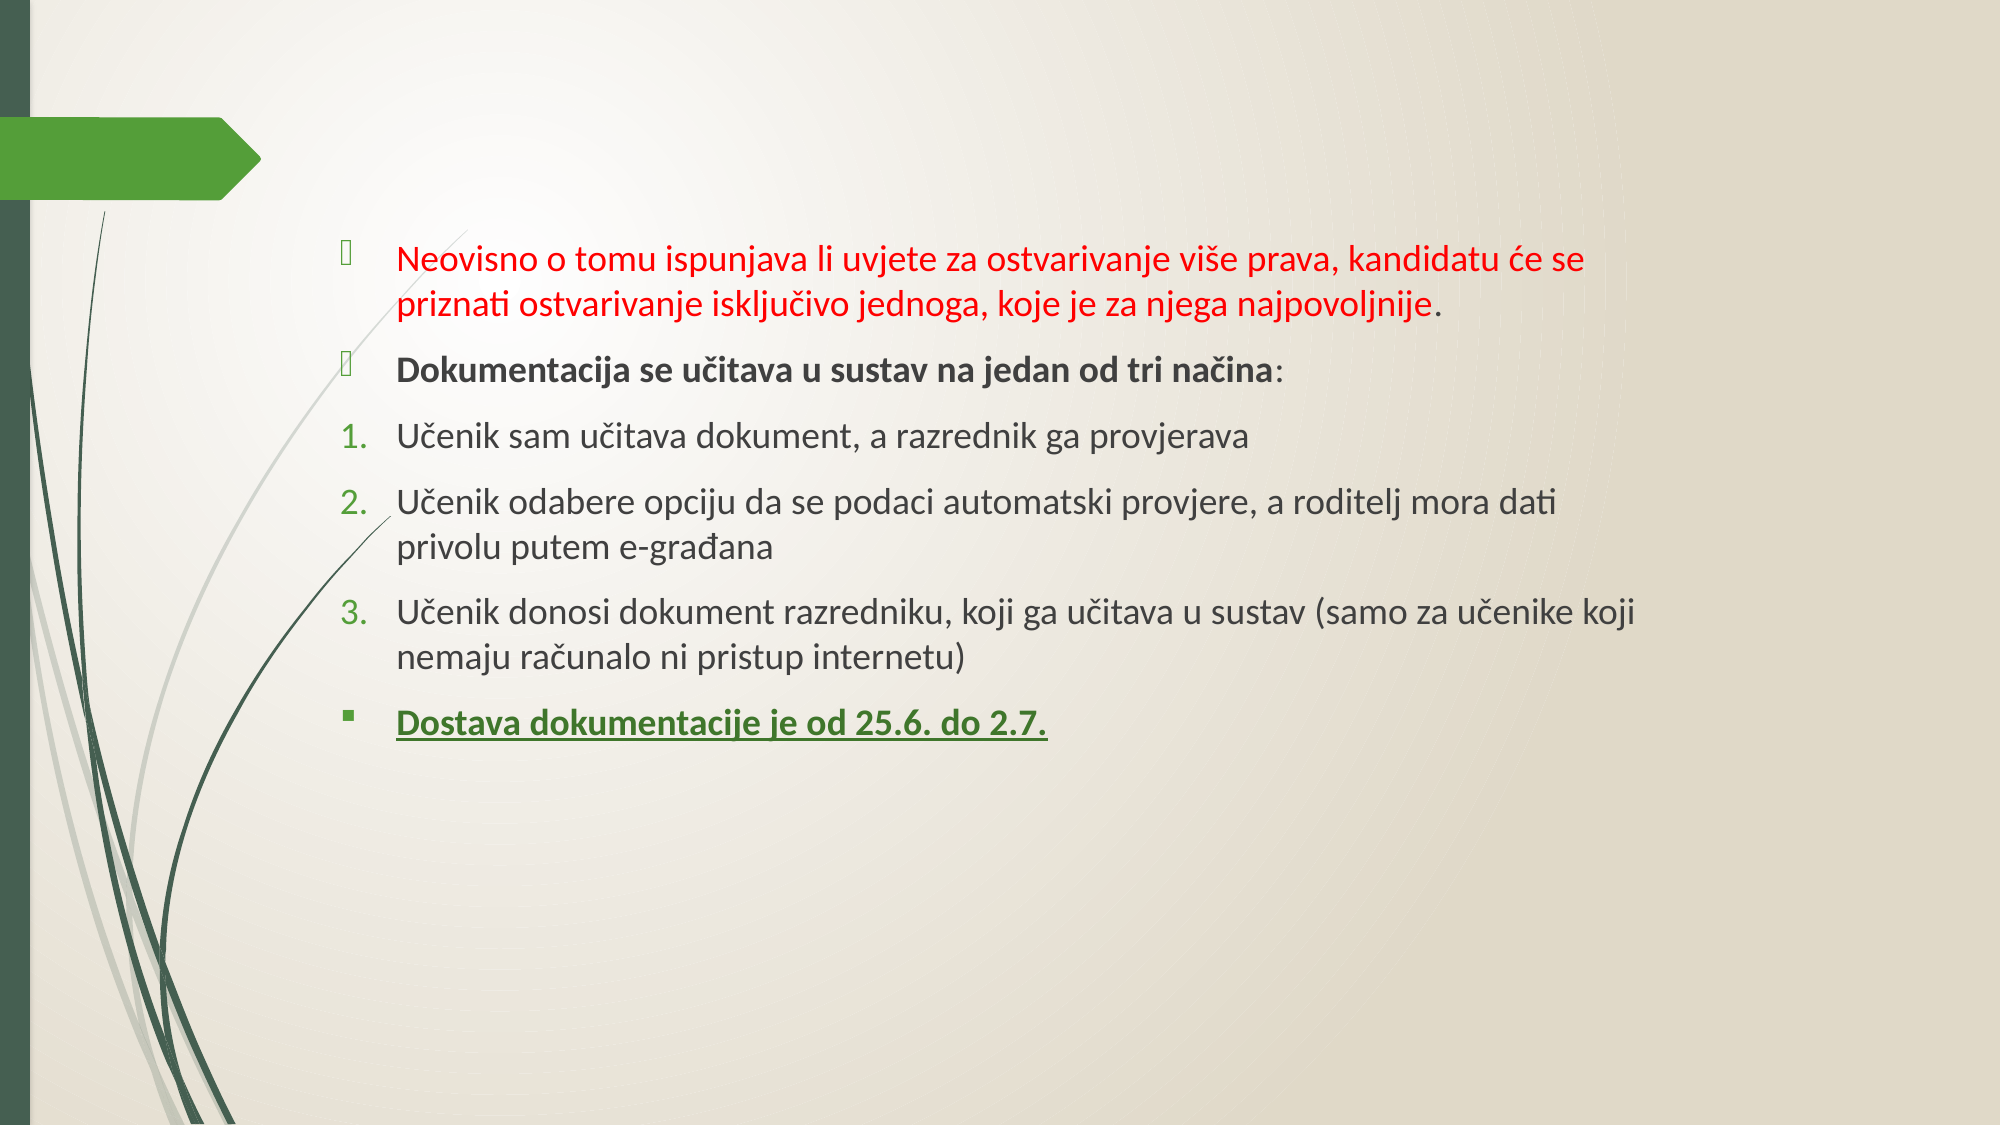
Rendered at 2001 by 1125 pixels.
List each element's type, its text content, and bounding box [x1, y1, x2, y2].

list Neovisno o tomu ispunjava li uvjete za ostvarivanje više prava, kandidatu će se priznati ostvarivanje isključivo jednoga, koje je za njega najpovoljnije. Dokumentacija se učitava u sustav na jedan od tri načina: Učenik sam učitava dokument, a razrednik ga provjerava Učenik odabere opciju da se podaci automatski provjere, a roditelj mora dati privolu putem e-građana Učenik donosi dokument razredniku, koji ga učitava u sustav (samo za učenike koji nemaju računalo ni pristup internetu) Dostava dokumentacije je od 25.6. do 2.7. [324, 160, 1675, 986]
